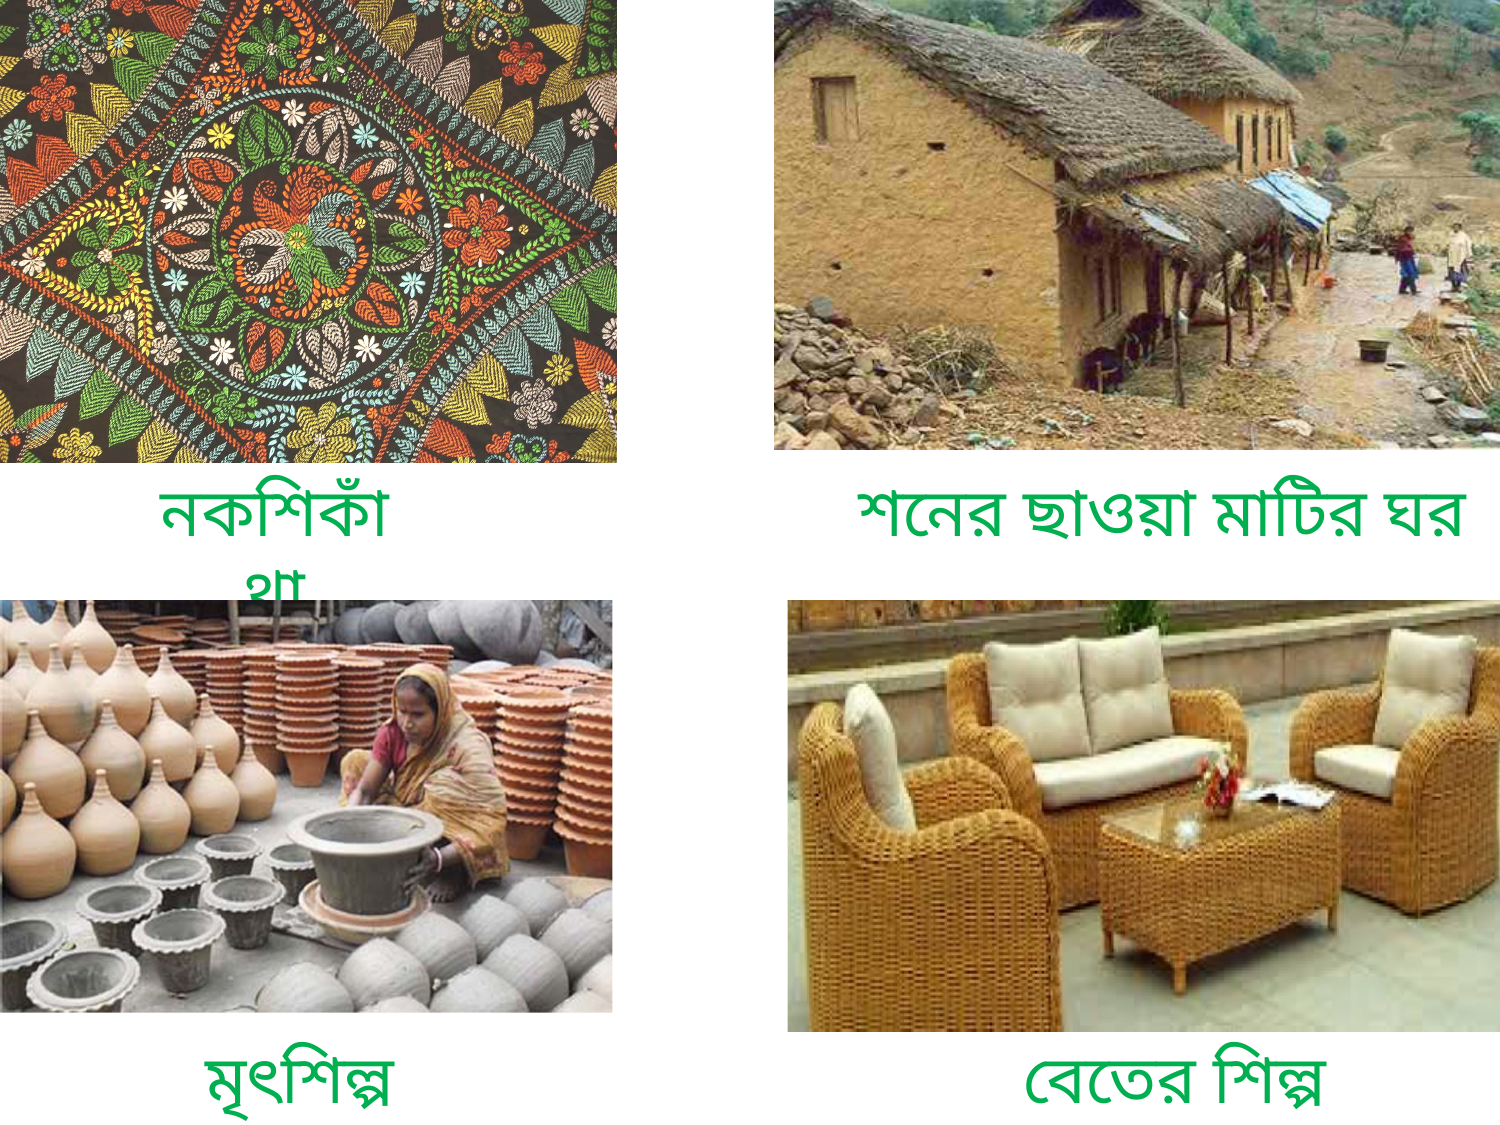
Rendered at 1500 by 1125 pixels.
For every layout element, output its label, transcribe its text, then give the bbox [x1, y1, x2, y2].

picture [774, 0, 1500, 451]
text_box শনের ছাওয়া মাটির ঘর [837, 462, 1488, 558]
picture [787, 599, 1500, 1032]
picture [0, 599, 613, 1013]
text_box নকশিকাঁথা [124, 472, 425, 598]
picture [0, 0, 617, 463]
text_box মৃৎশিল্প [99, 1029, 500, 1124]
text_box বেতের শিল্প [849, 1039, 1500, 1124]
